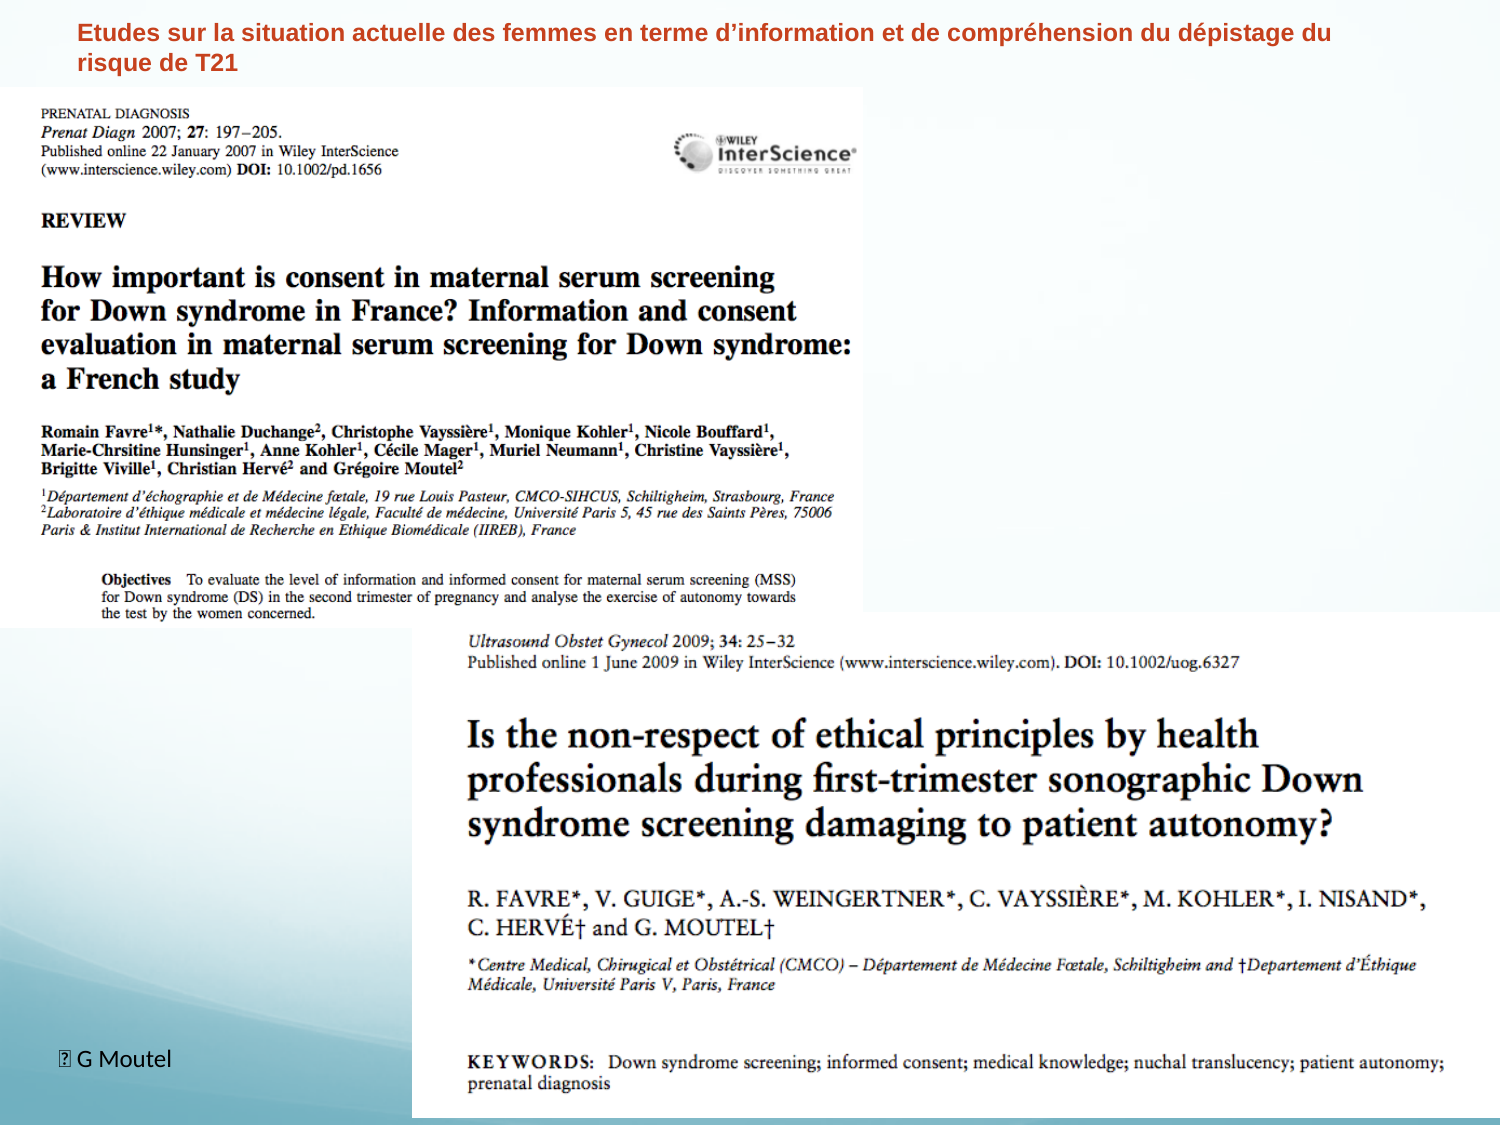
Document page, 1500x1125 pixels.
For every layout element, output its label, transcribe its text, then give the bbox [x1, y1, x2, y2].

picture [0, 86, 1500, 1119]
footer  G Moutel [43, 1027, 404, 1088]
text_box Etudes sur la situation actuelle des femmes en terme d’information et de compréhension du dépistage du risque de T21 [62, 0, 1413, 84]
